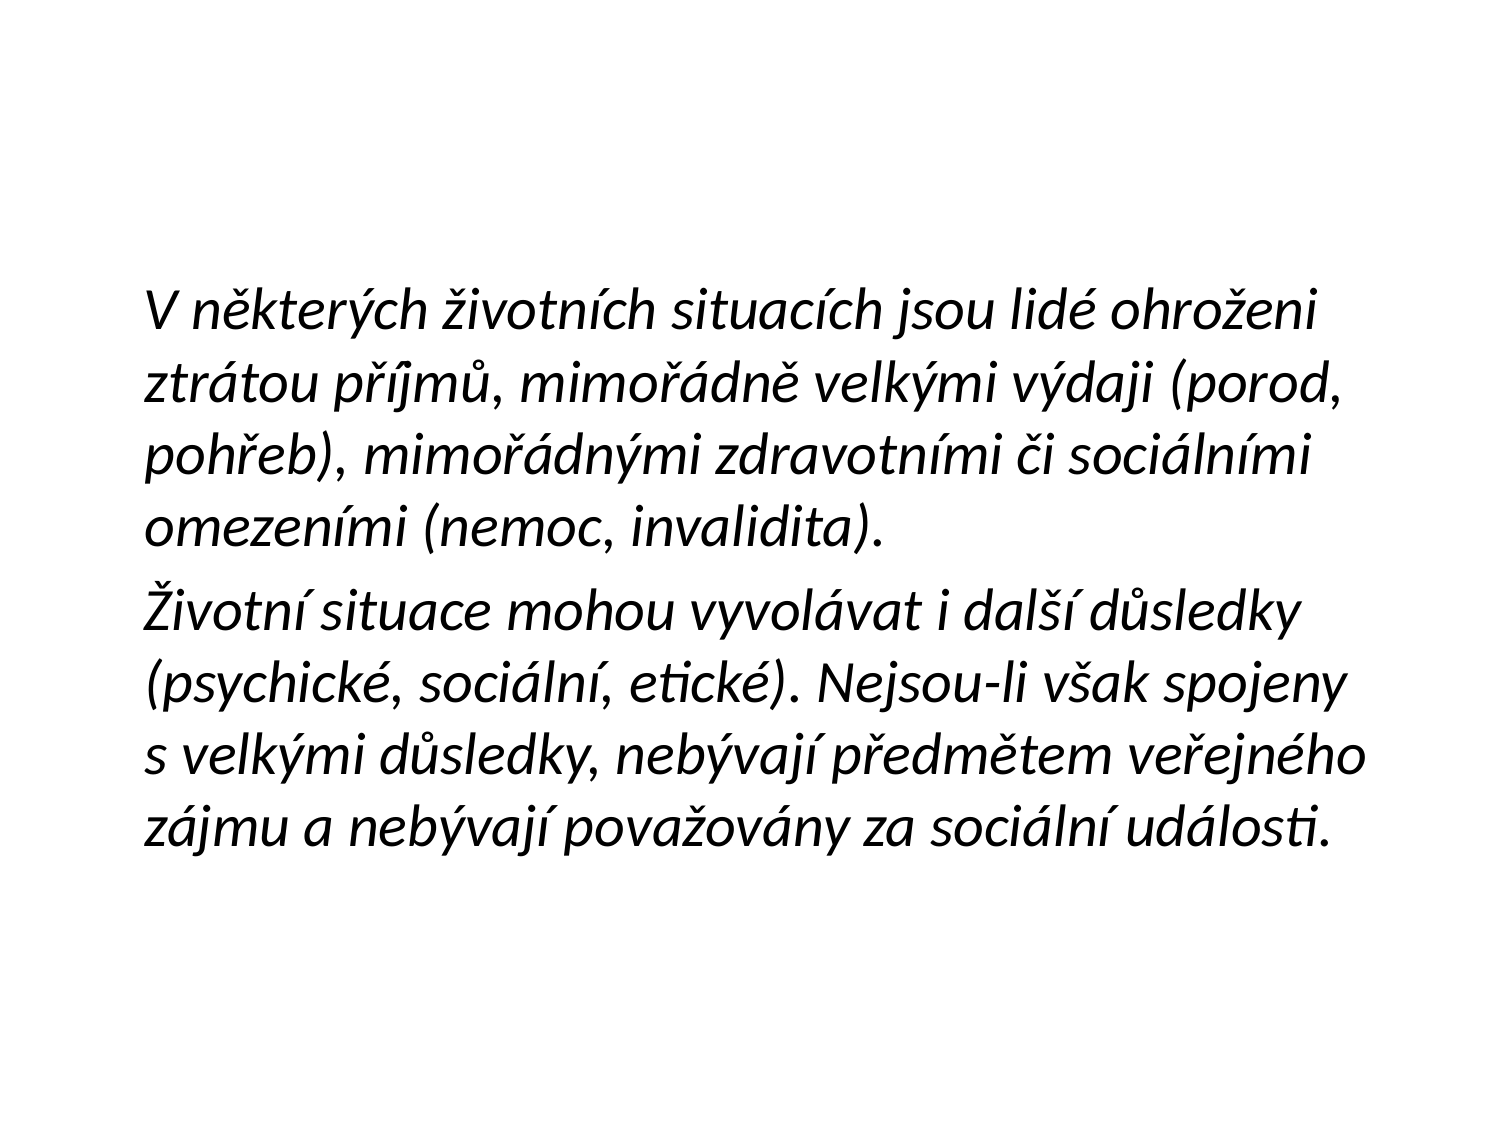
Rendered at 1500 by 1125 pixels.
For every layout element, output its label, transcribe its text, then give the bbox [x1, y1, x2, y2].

list V některých životních situacích jsou lidé ohroženi ztrátou příjmů, mimořádně velkými výdaji (porod, pohřeb), mimořádnými zdravotními či sociálními omezeními (nemoc, invalidita). Životní situace mohou vyvolávat i další důsledky (psychické, sociální, etické). Nejsou-li však spojeny s velkými důsledky, nebývají předmětem veřejného zájmu a nebývají považovány za sociální události. [75, 262, 1425, 1005]
